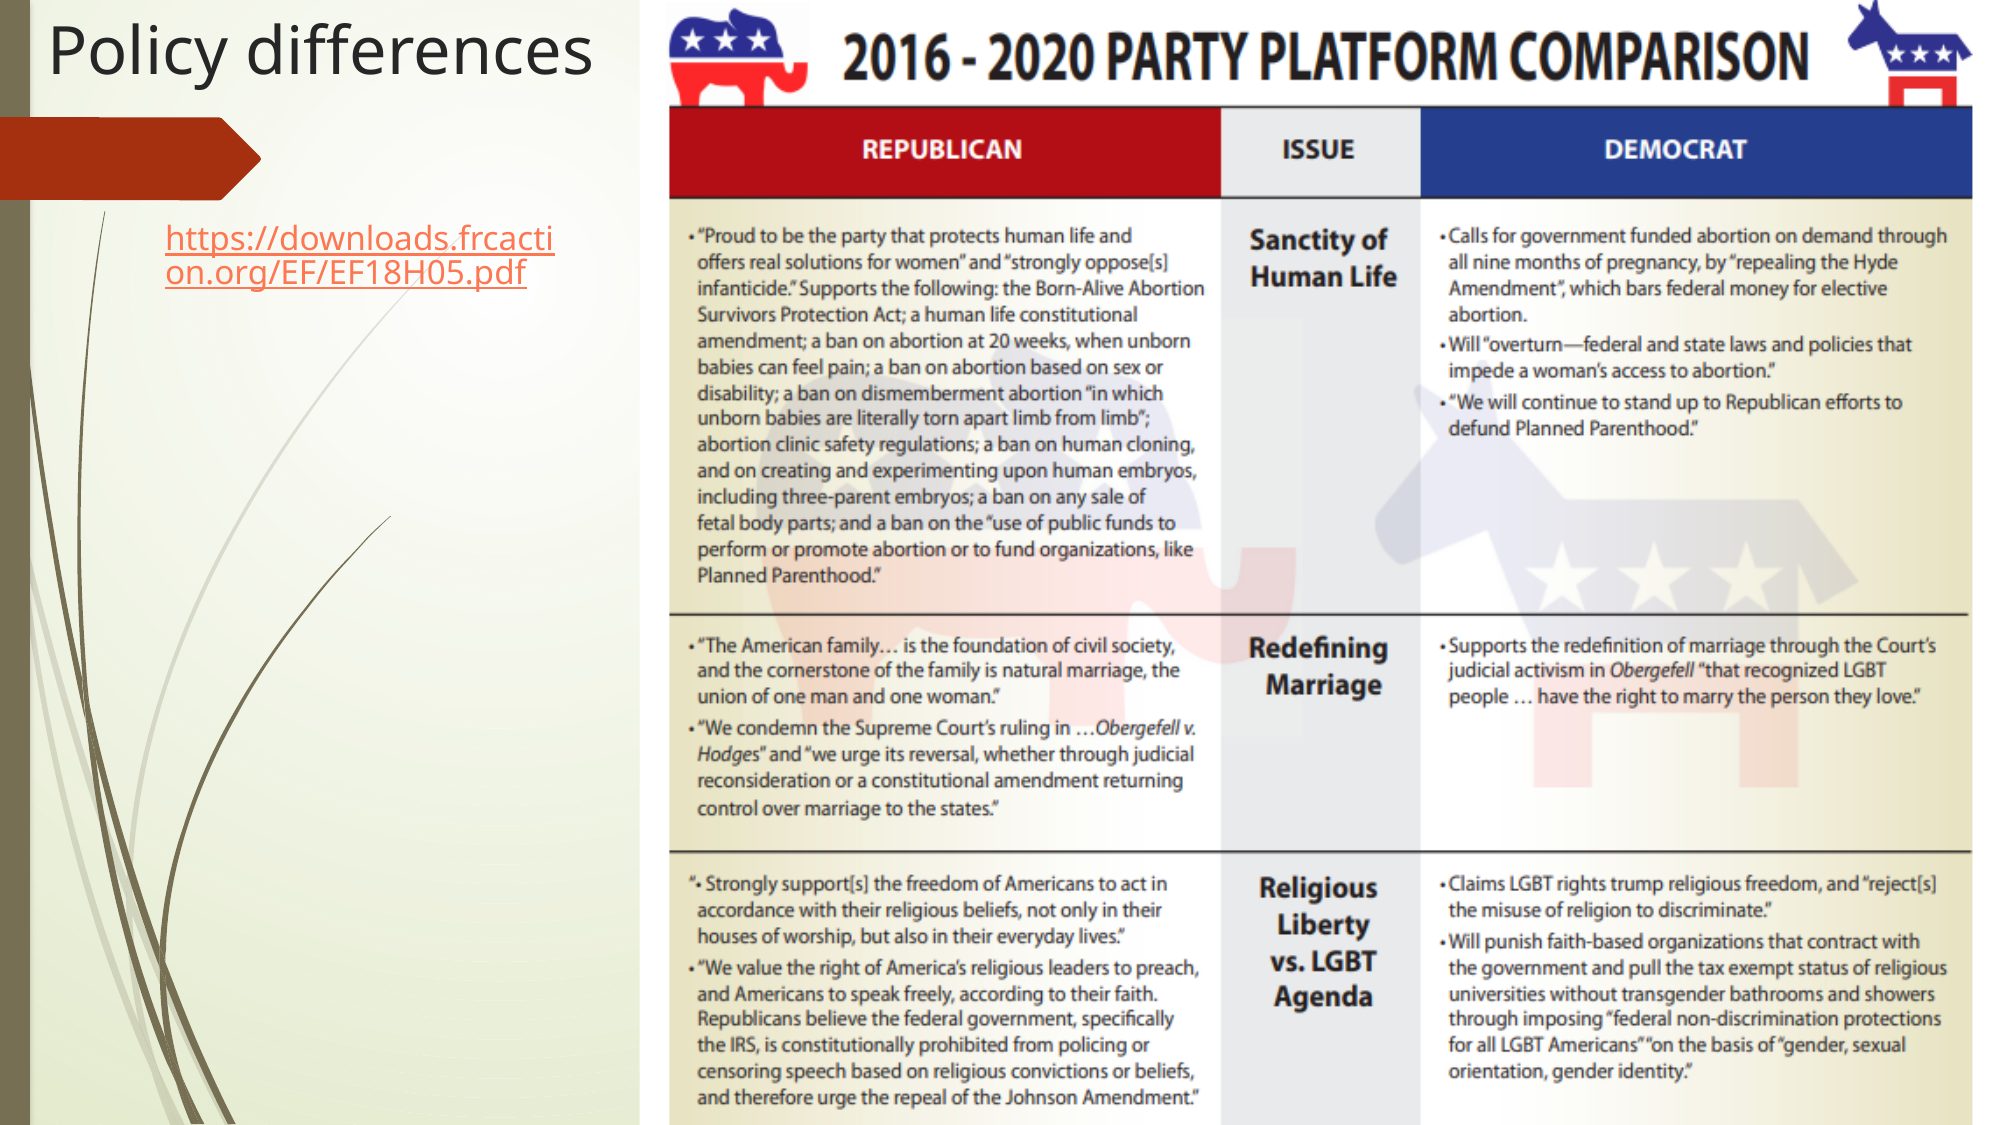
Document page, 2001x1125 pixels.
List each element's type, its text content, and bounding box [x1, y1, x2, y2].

title Policy differences [32, 0, 639, 211]
list https://downloads.frcaction.org/EF/EF18H05.pdf [150, 210, 587, 281]
picture [639, 0, 2000, 1125]
